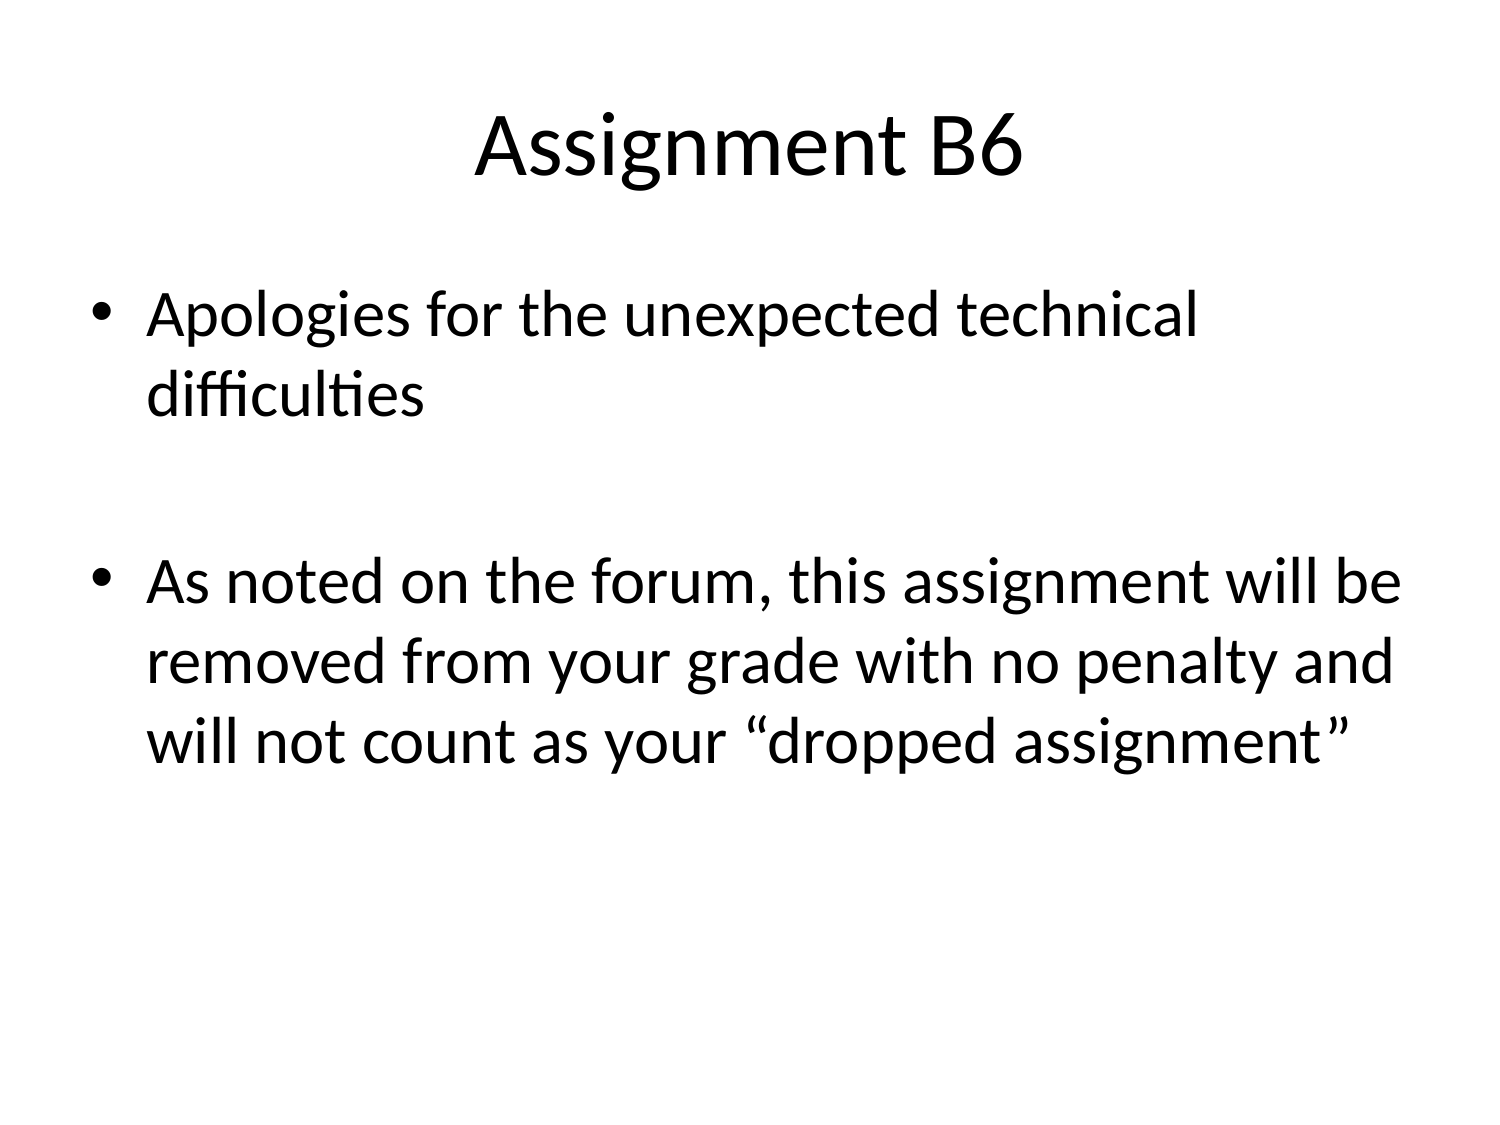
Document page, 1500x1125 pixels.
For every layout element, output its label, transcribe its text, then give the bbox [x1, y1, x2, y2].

title Assignment B6 [75, 45, 1425, 233]
list Apologies for the unexpected technical difficulties As noted on the forum, this assignment will be removed from your grade with no penalty and will not count as your “dropped assignment” [75, 262, 1425, 1005]
